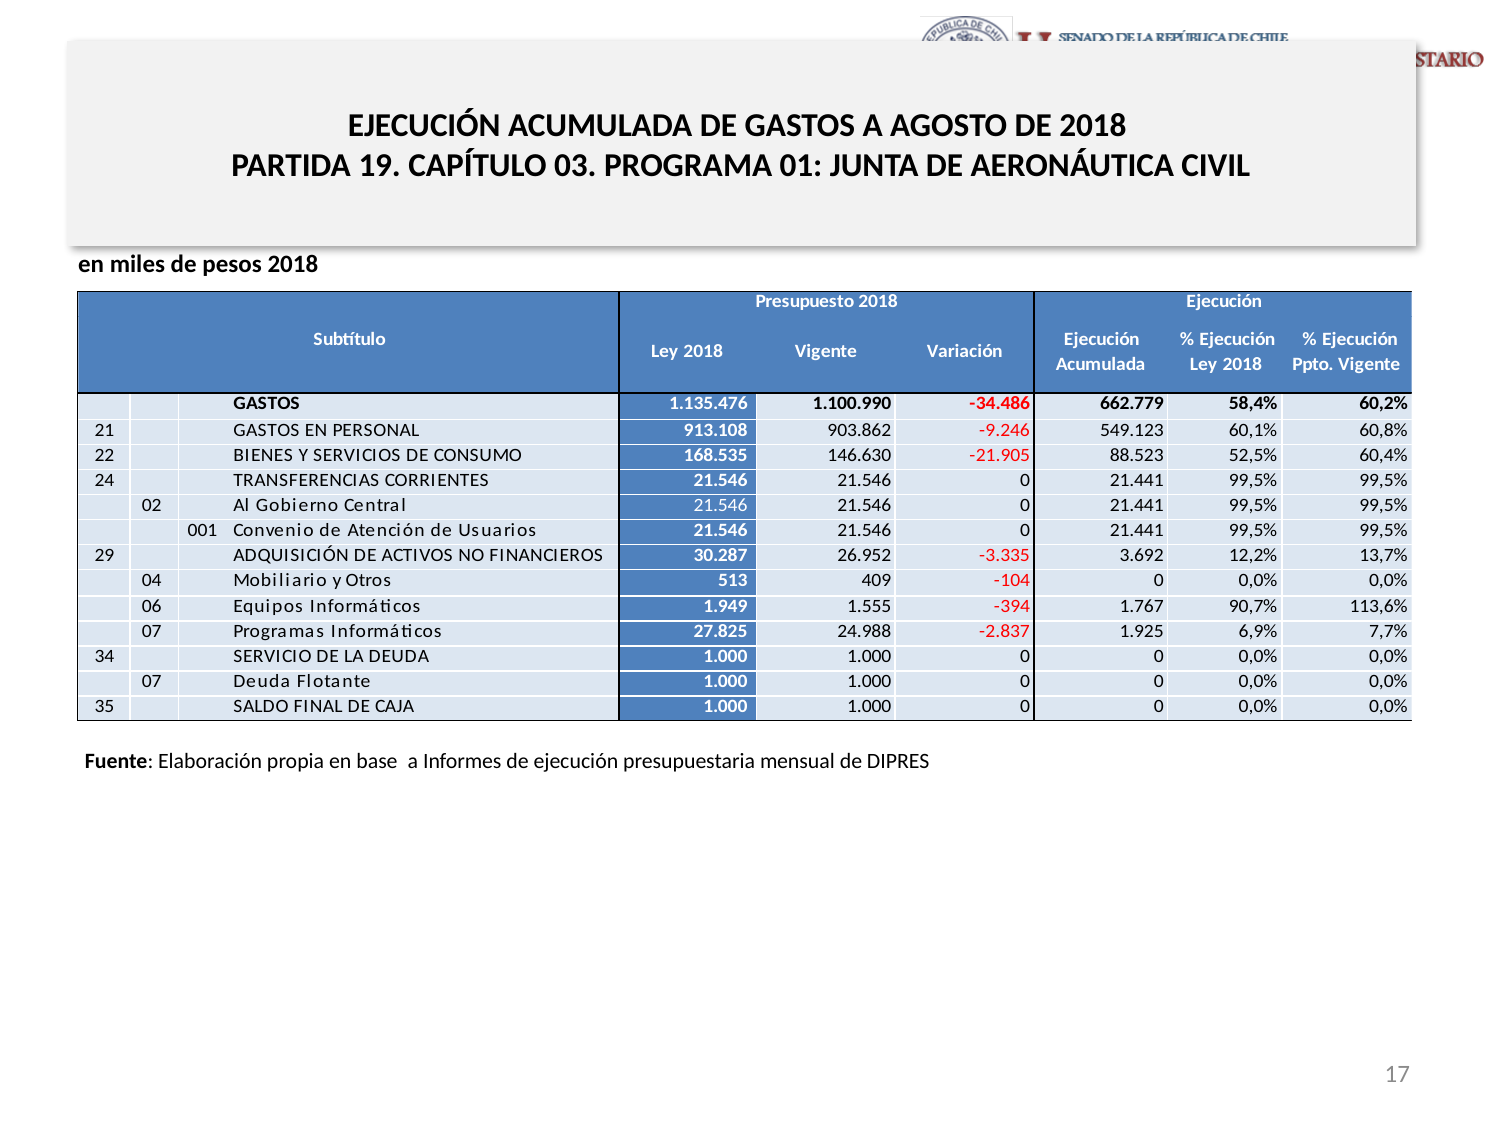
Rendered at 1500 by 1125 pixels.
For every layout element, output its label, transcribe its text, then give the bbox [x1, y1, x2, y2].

title EJECUCIÓN ACUMULADA DE GASTOS A AGOSTO DE 2018 PARTIDA 19. CAPÍTULO 03. PROGRAMA 01: JUNTA DE AERONÁUTICA CIVIL [67, 41, 1415, 246]
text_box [76, 290, 1414, 723]
footer Fuente: Elaboración propia en base a Informes de ejecución presupuestaria mensual de DIPRES [70, 738, 1450, 799]
text_box en miles de pesos 2018 [63, 231, 1414, 307]
picture [920, 5, 1499, 119]
slide_number 17 [1074, 1042, 1425, 1103]
